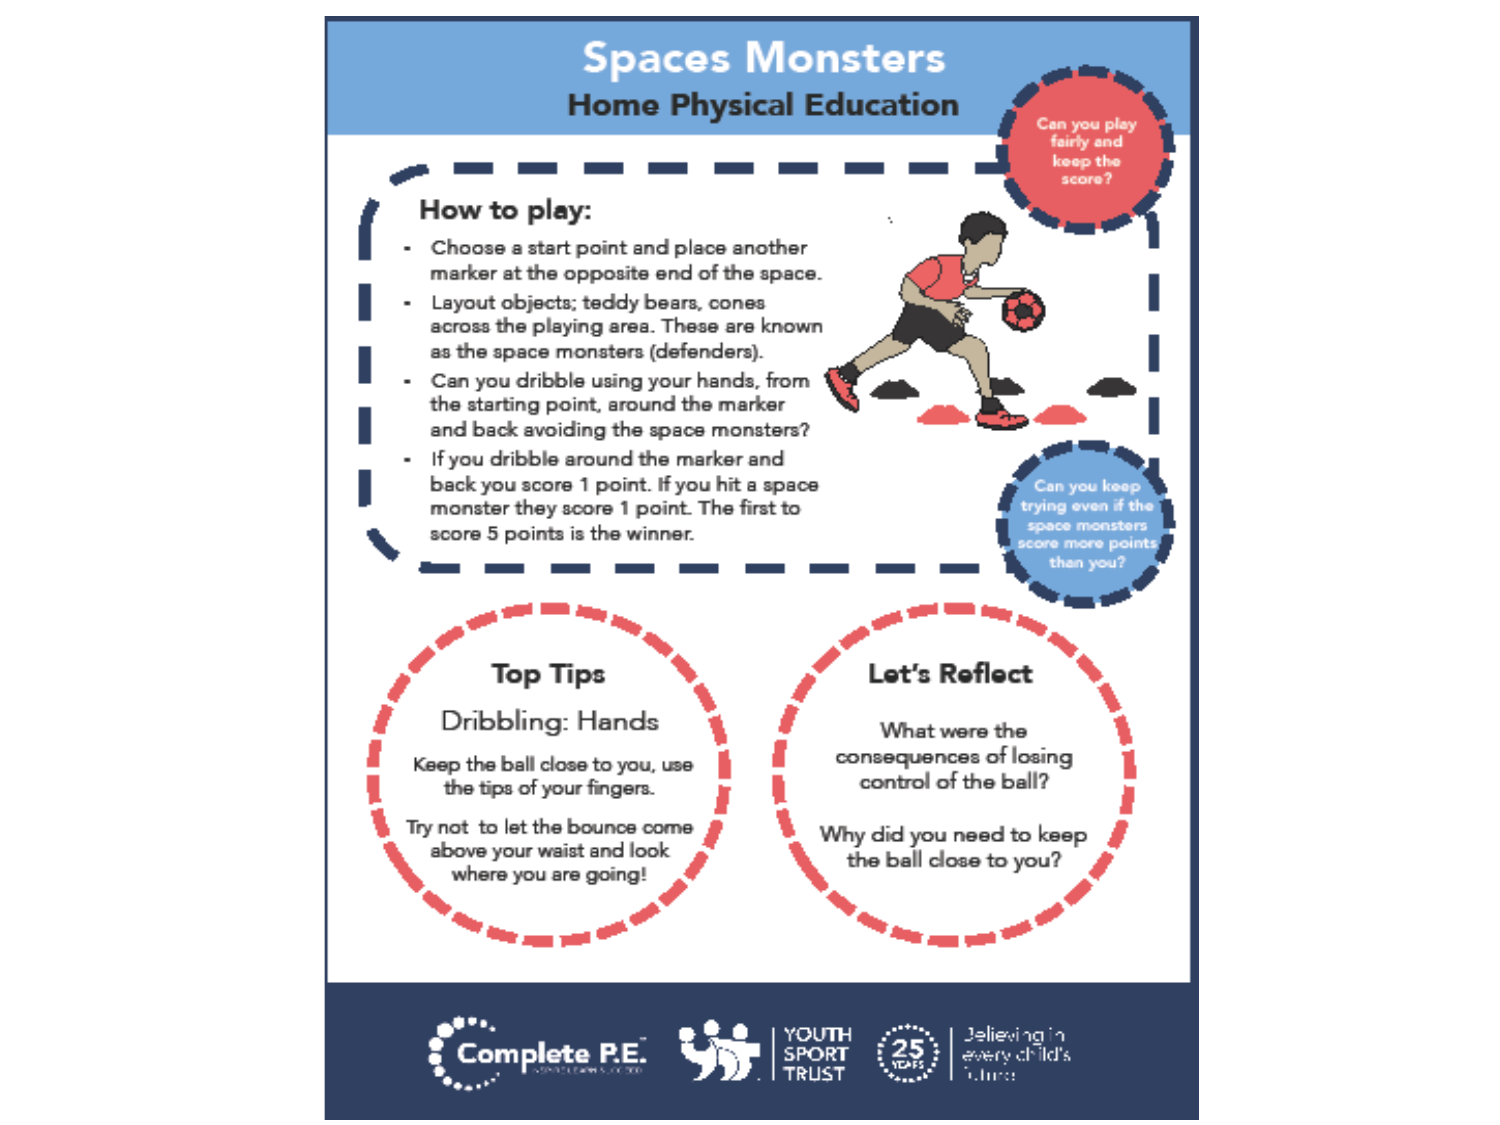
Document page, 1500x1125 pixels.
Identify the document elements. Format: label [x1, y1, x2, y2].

text_box [324, 16, 1200, 1120]
